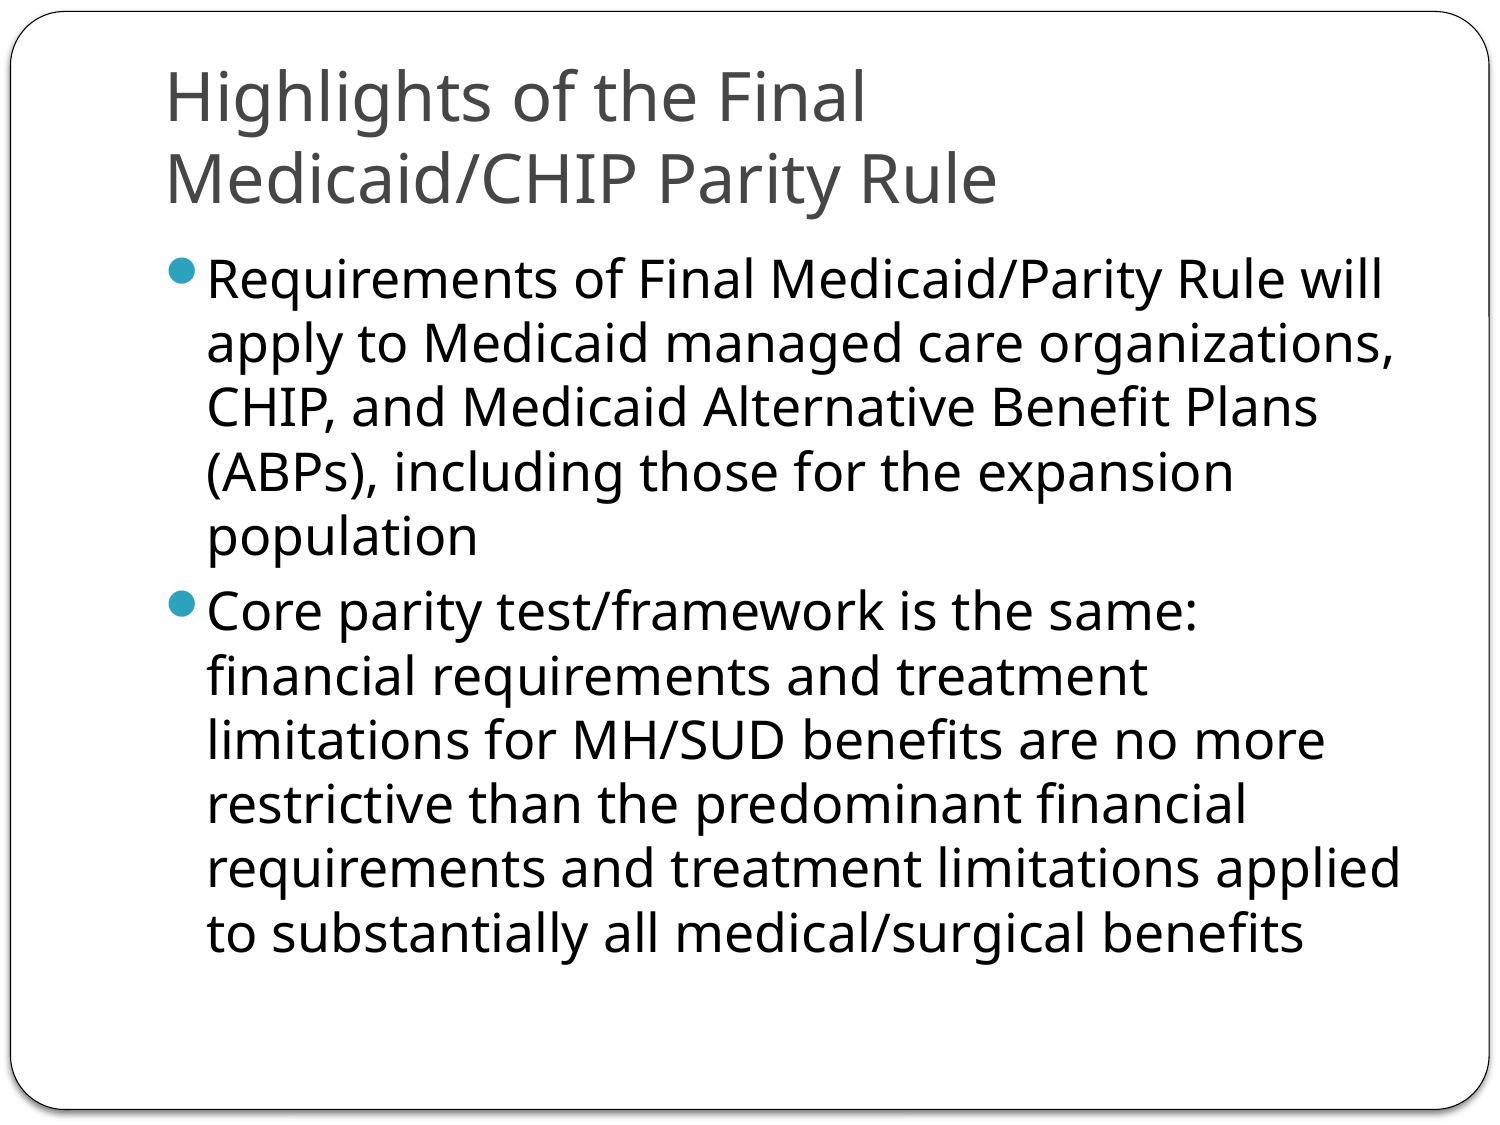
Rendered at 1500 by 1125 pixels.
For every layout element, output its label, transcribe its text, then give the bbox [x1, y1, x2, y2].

title Highlights of the Final Medicaid/CHIP Parity Rule [150, 45, 1425, 233]
list Requirements of Final Medicaid/Parity Rule will apply to Medicaid managed care organizations, CHIP, and Medicaid Alternative Benefit Plans (ABPs), including those for the expansion population Core parity test/framework is the same: financial requirements and treatment limitations for MH/SUD benefits are no more restrictive than the predominant financial requirements and treatment limitations applied to substantially all medical/surgical benefits [150, 237, 1425, 988]
